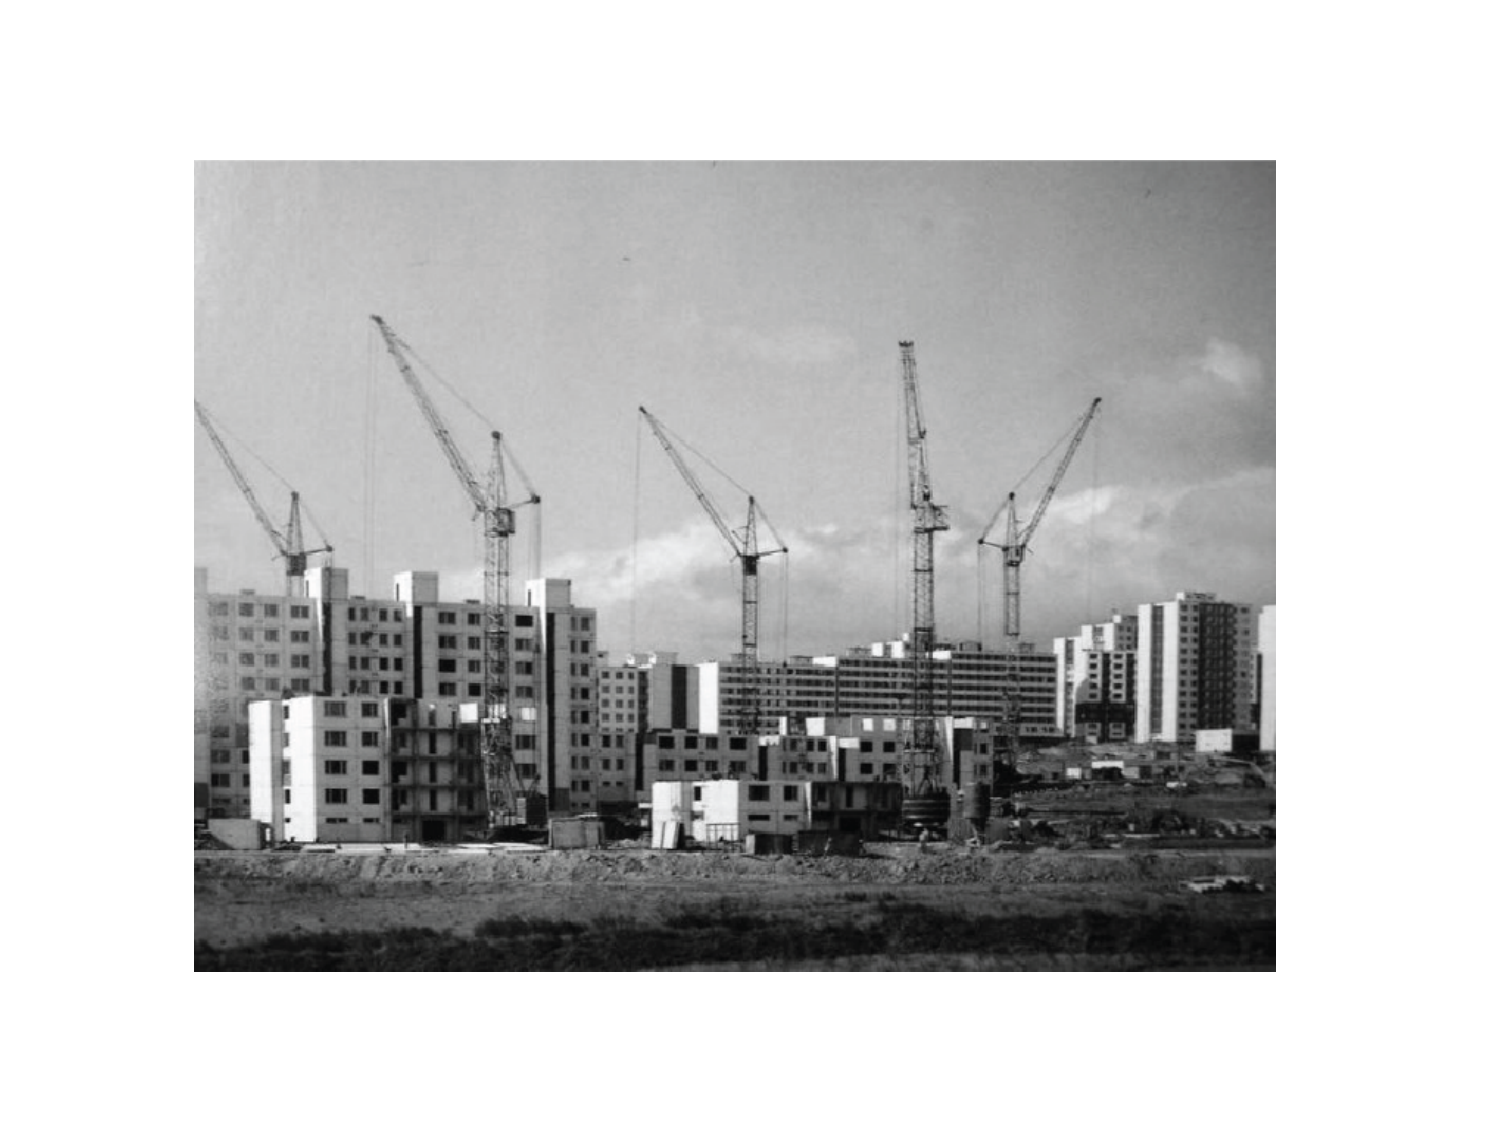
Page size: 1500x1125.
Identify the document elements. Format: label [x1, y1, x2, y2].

picture [194, 160, 1276, 972]
